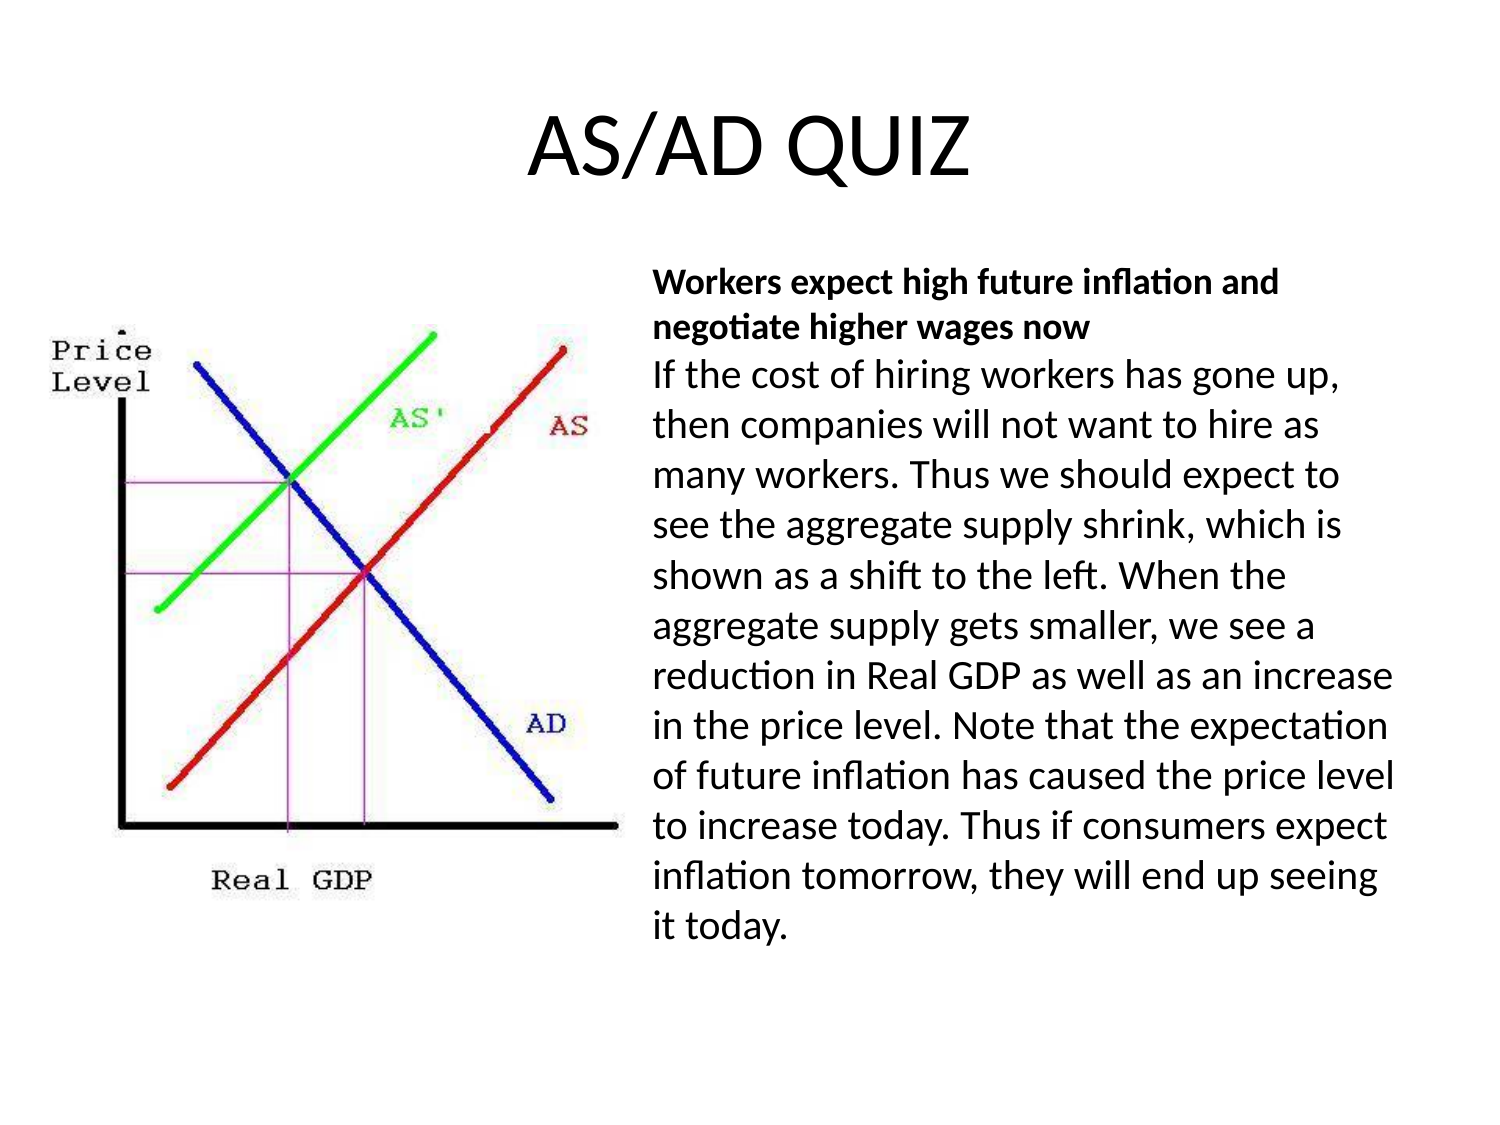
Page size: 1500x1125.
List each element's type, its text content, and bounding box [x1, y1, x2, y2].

picture [37, 324, 648, 935]
text_box Workers expect high future inflation and negotiate higher wages now If the cost of hiring workers has gone up, then companies will not want to hire as many workers. Thus we should expect to see the aggregate supply shrink, which is shown as a shift to the left. When the aggregate supply gets smaller, we see a reduction in Real GDP as well as an increase in the price level. Note that the expectation of future inflation has caused the price level to increase today. Thus if consumers expect inflation tomorrow, they will end up seeing it today. [637, 249, 1413, 955]
title AS/AD QUIZ [75, 45, 1425, 233]
